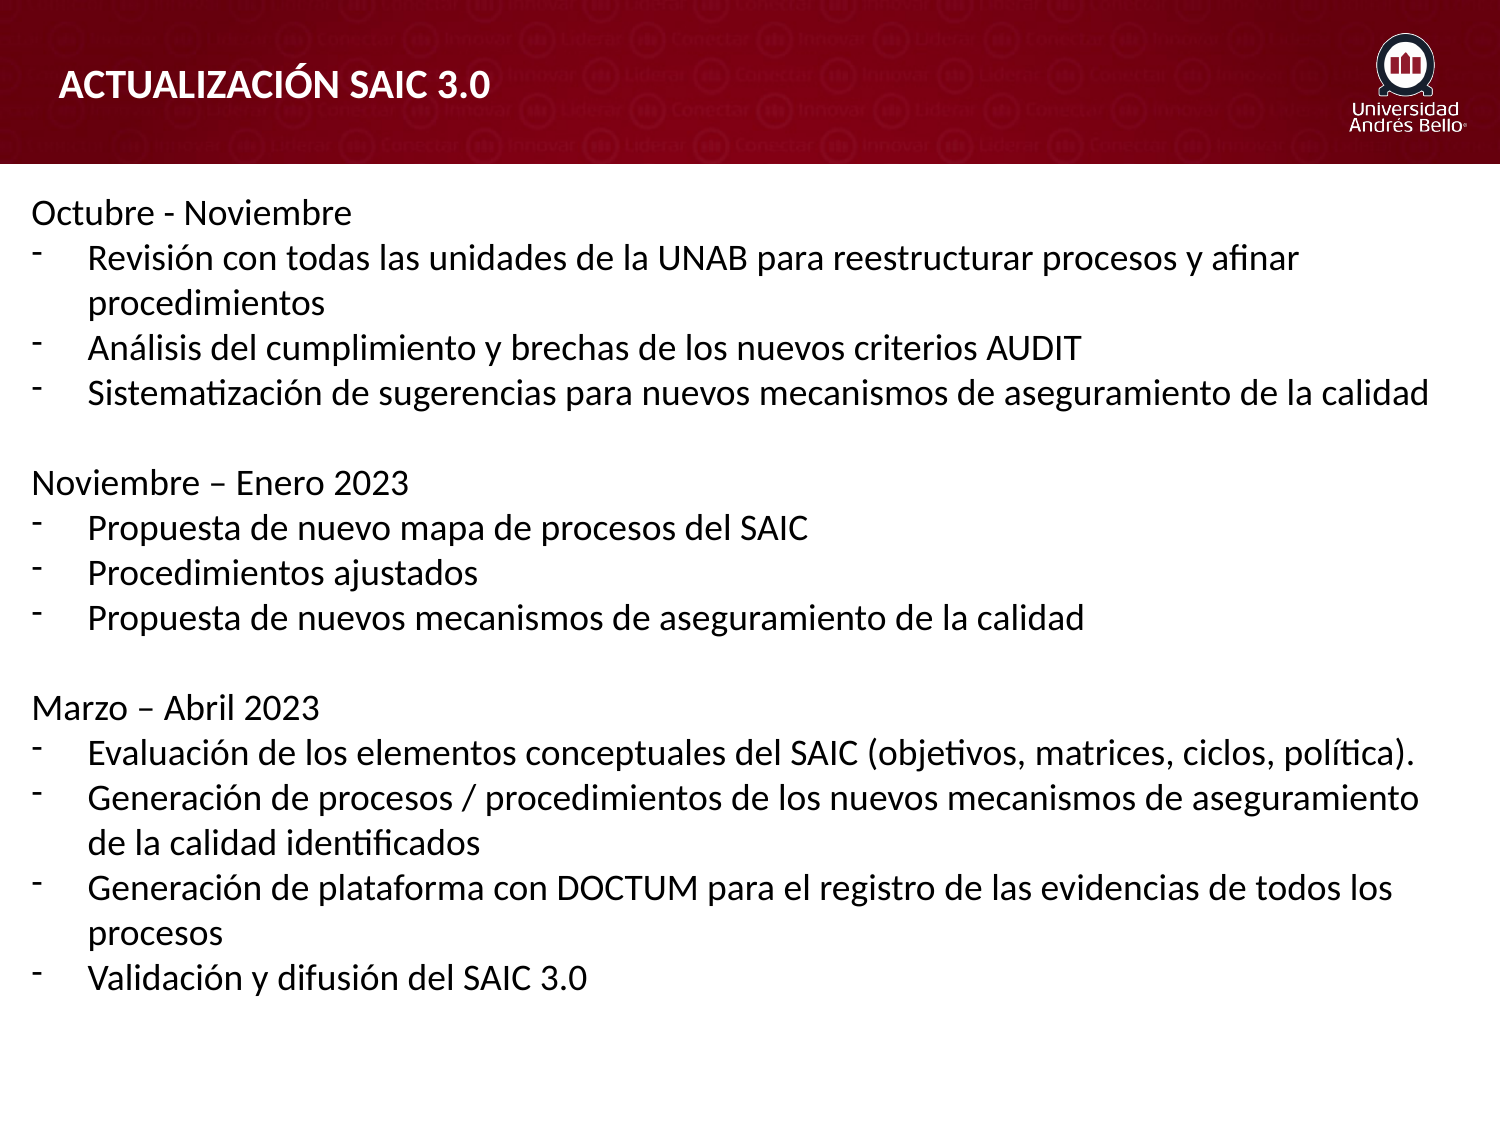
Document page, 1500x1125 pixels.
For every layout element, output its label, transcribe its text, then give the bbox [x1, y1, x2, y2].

text_box Octubre - Noviembre Revisión con todas las unidades de la UNAB para reestructurar procesos y afinar procedimientos Análisis del cumplimiento y brechas de los nuevos criterios AUDIT Sistematización de sugerencias para nuevos mecanismos de aseguramiento de la calidad Noviembre – Enero 2023 Propuesta de nuevo mapa de procesos del SAIC Procedimientos ajustados Propuesta de nuevos mecanismos de aseguramiento de la calidad Marzo – Abril 2023 Evaluación de los elementos conceptuales del SAIC (objetivos, matrices, ciclos, política). Generación de procesos / procedimientos de los nuevos mecanismos de aseguramiento de la calidad identificados Generación de plataforma con DOCTUM para el registro de las evidencias de todos los procesos Validación y difusión del SAIC 3.0 [16, 180, 1451, 1006]
picture [0, 0, 1500, 165]
